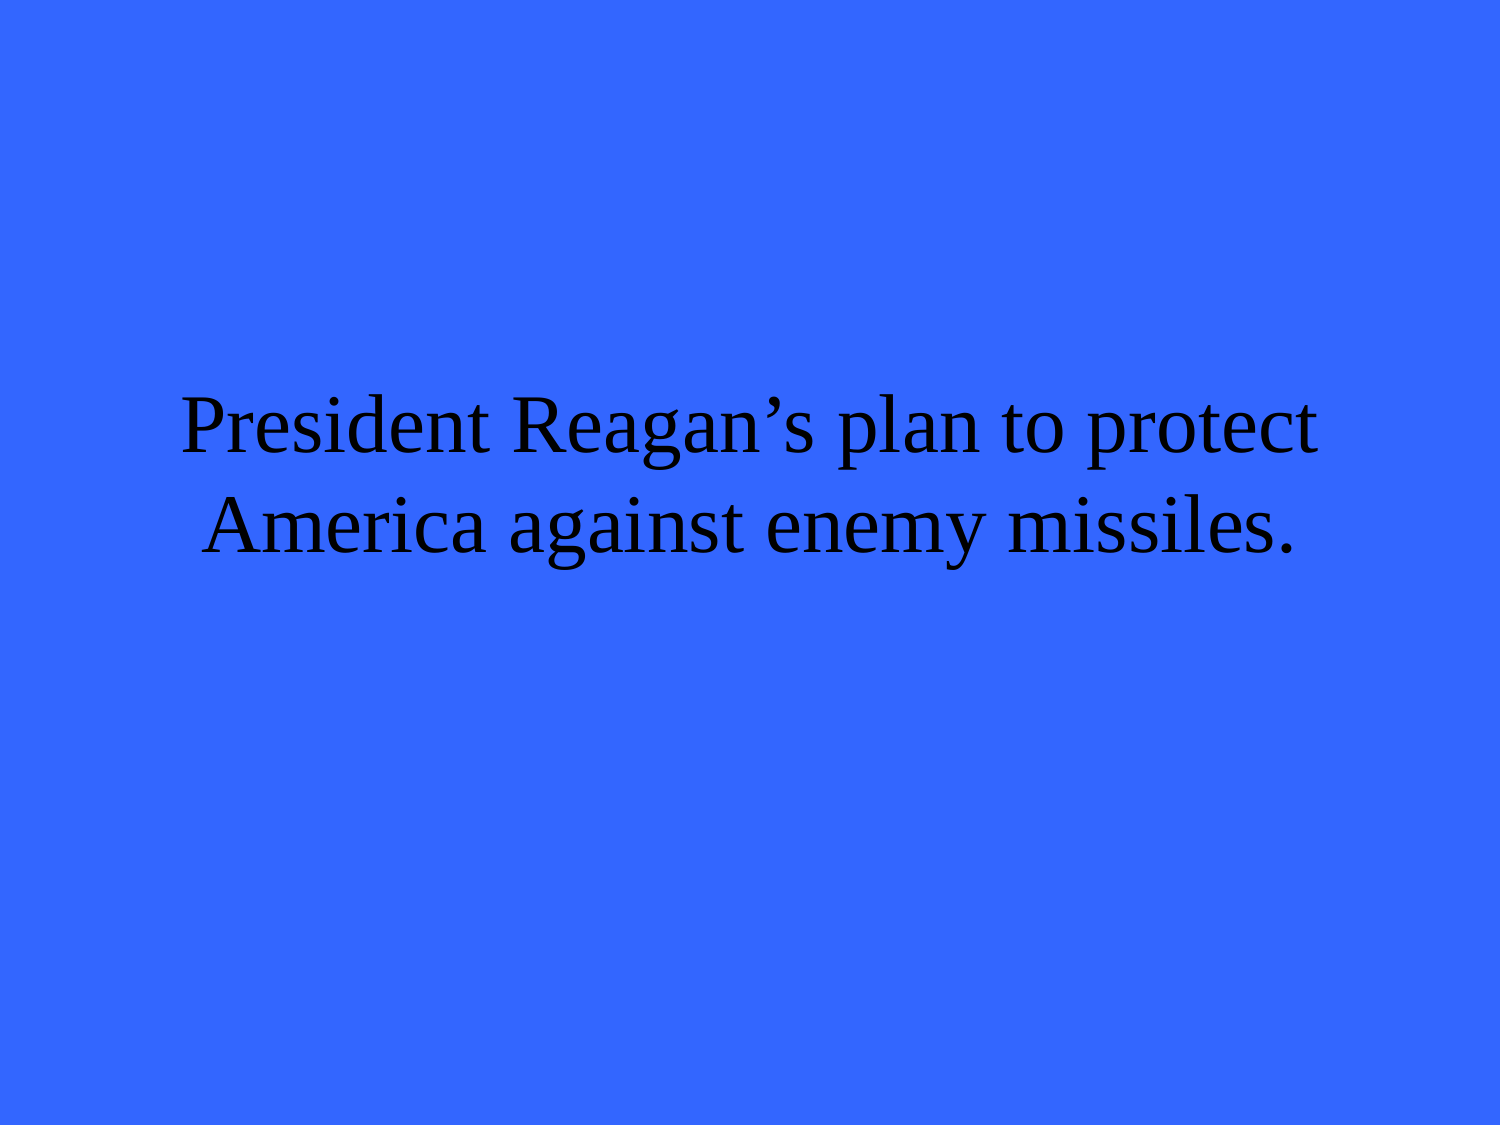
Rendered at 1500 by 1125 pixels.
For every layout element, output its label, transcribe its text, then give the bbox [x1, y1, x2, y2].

title President Reagan’s plan to protect America against enemy missiles. [112, 374, 1388, 563]
